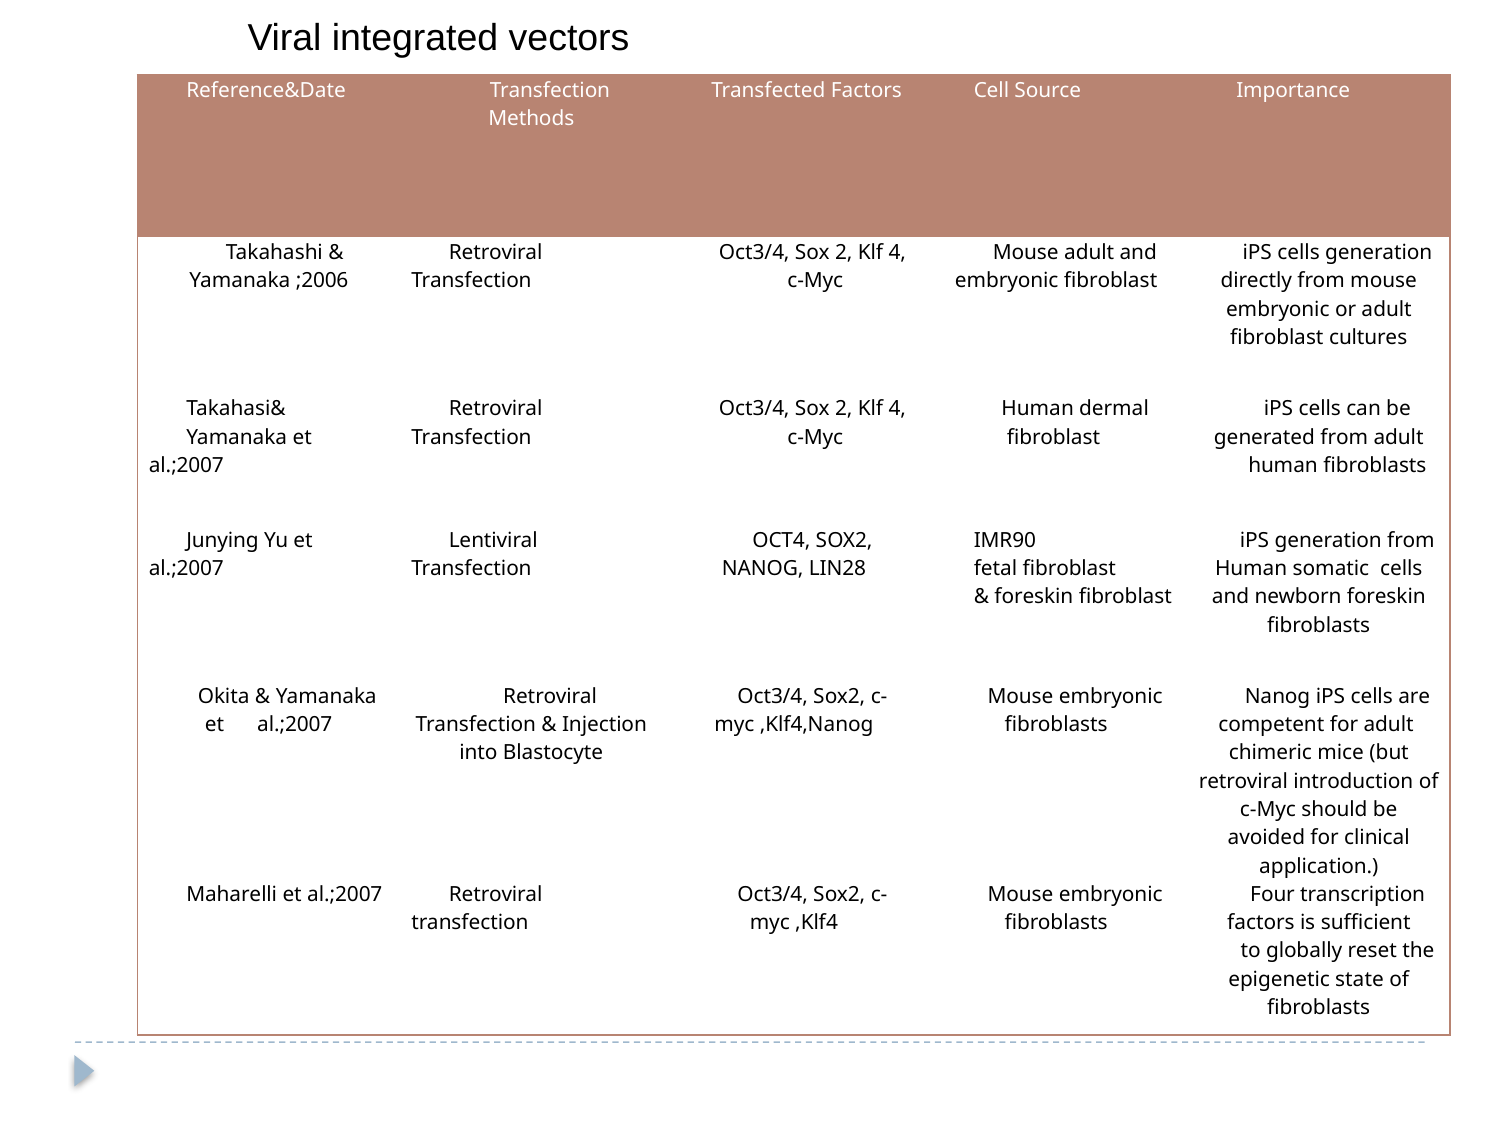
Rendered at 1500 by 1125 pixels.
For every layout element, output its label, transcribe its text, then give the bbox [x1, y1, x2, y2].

table_cell Retroviral Transfection [400, 394, 662, 525]
table_cell IMR90 fetal fibroblast & foreskin fibroblast [925, 525, 1187, 681]
table_cell iPS generation from Human somatic cells and newborn foreskin fibroblasts [1187, 525, 1449, 681]
table_cell Oct3/4, Sox2, c-myc ,Klf4 [662, 879, 925, 1034]
table_cell Retroviral transfection [400, 879, 662, 1034]
table_cell Lentiviral Transfection [400, 525, 662, 681]
text_box Viral integrated vectors [232, 5, 645, 65]
table_cell Oct3/4, Sox 2, Klf 4, c-Myc [662, 237, 925, 394]
table_cell Takahasi& Yamanaka et al.;2007 [138, 394, 400, 525]
table_cell Mouse embryonic fibroblasts [925, 879, 1187, 1034]
table_cell Oct3/4, Sox2, c-myc ,Klf4,Nanog [662, 681, 925, 879]
table_cell Mouse adult and embryonic fibroblast [925, 237, 1187, 394]
table_cell iPS cells generation directly from mouse embryonic or adult fibroblast cultures [1187, 237, 1449, 394]
table_cell Mouse embryonic fibroblasts [925, 681, 1187, 879]
table_header Reference&Date [138, 76, 400, 237]
table_cell iPS cells can be generated from adult human fibroblasts [1187, 394, 1449, 525]
table_header Transfection Methods [400, 76, 662, 237]
table_cell Takahashi & Yamanaka ;2006 [138, 237, 400, 394]
table_cell OCT4, SOX2, NANOG, LIN28 [662, 525, 925, 681]
table_cell Oct3/4, Sox 2, Klf 4, c-Myc [662, 394, 925, 525]
table_cell Okita & Yamanaka et al.;2007 [138, 681, 400, 879]
table_header Cell Source [925, 76, 1187, 237]
table_cell Nanog iPS cells are competent for adult chimeric mice (but retroviral introduction of c-Myc should be avoided for clinical application.) [1187, 681, 1449, 879]
table_cell Retroviral Transfection & Injection into Blastocyte [400, 681, 662, 879]
table_cell Maharelli et al.;2007 [138, 879, 400, 1034]
table_cell Human dermal fibroblast [925, 394, 1187, 525]
table_header Transfected Factors [662, 76, 925, 237]
table_cell Junying Yu et al.;2007 [138, 525, 400, 681]
table_cell Four transcription factors is sufficient to globally reset the epigenetic state of fibroblasts [1187, 879, 1449, 1034]
table_cell Retroviral Transfection [400, 237, 662, 394]
table_header Importance [1187, 76, 1449, 237]
